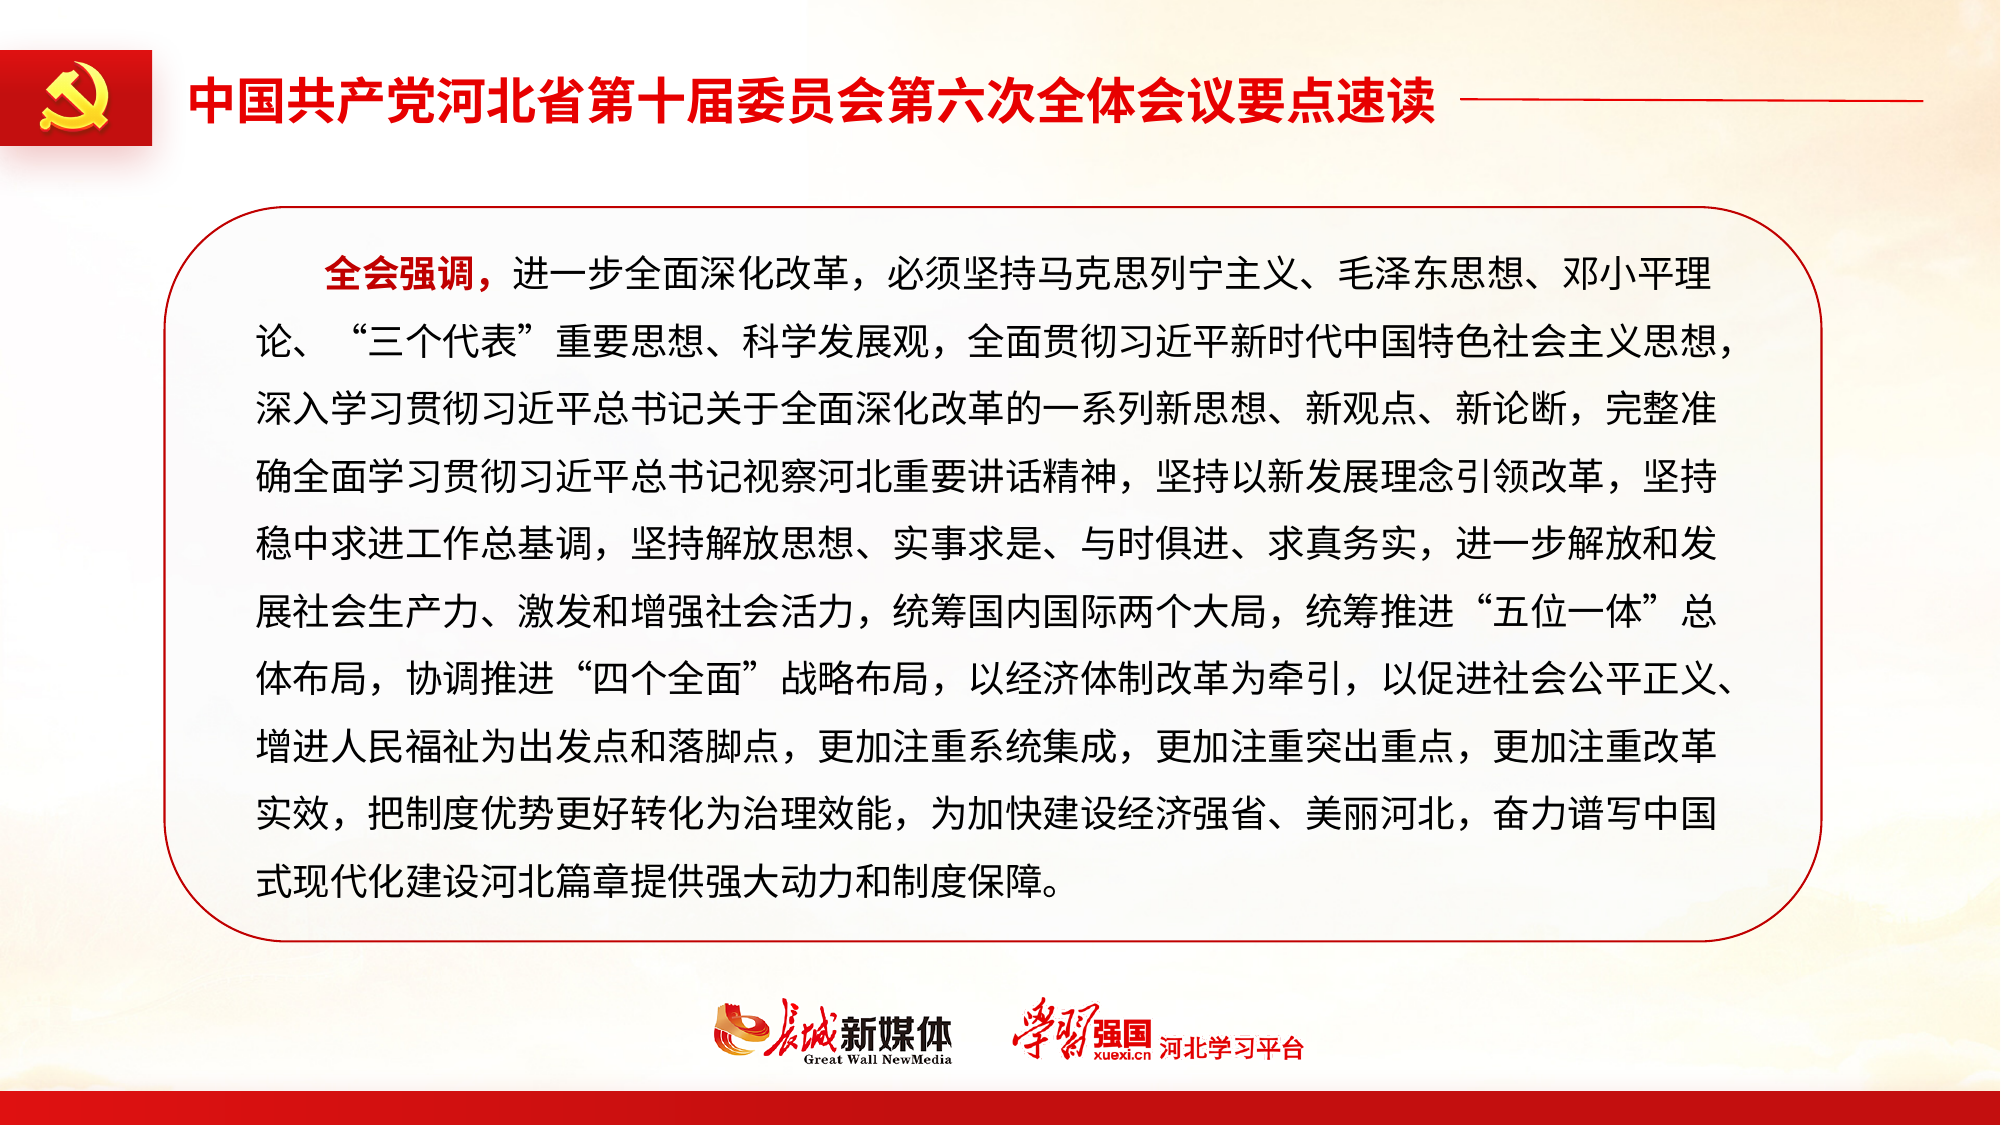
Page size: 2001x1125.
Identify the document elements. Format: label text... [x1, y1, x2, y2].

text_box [711, 984, 1318, 1070]
picture [37, 59, 118, 140]
picture [0, 0, 2001, 1125]
text_box 中国共产党河北省第十届委员会第六次全体会议要点速读 [171, 61, 1461, 137]
text_box [0, 1091, 2000, 1125]
text_box [0, 49, 153, 147]
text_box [164, 207, 1822, 942]
